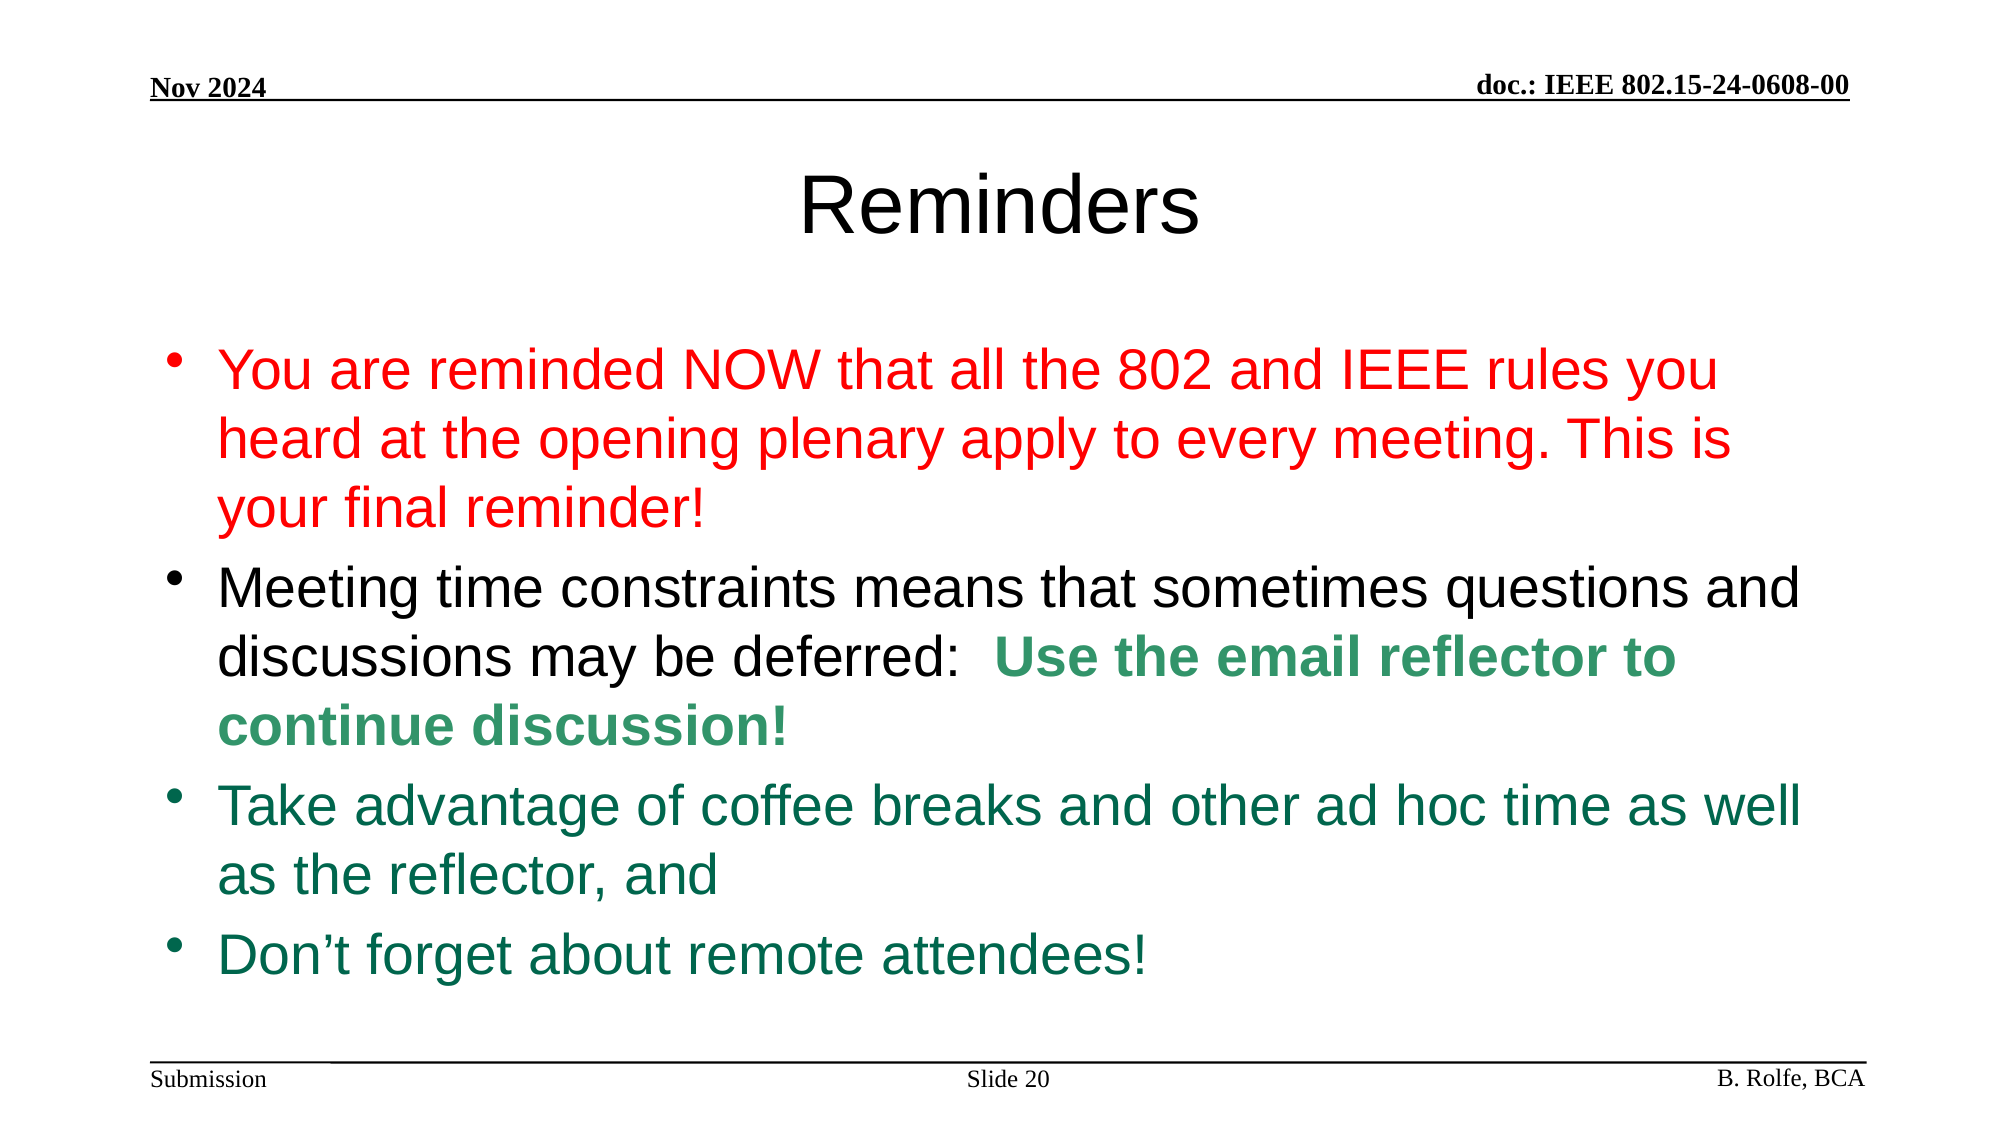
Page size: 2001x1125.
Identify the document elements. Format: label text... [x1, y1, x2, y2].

slide_number Slide 20 [964, 1062, 1053, 1093]
title Reminders [150, 112, 1850, 288]
list You are reminded NOW that all the 802 and IEEE rules you heard at the opening plenary apply to every meeting. This is your final reminder! Meeting time constraints means that sometimes questions and discussions may be deferred: Use the email reflector to continue discussion! Take advantage of coffee breaks and other ad hoc time as well as the reflector, and Don’t forget about remote attendees! [150, 324, 1850, 1000]
